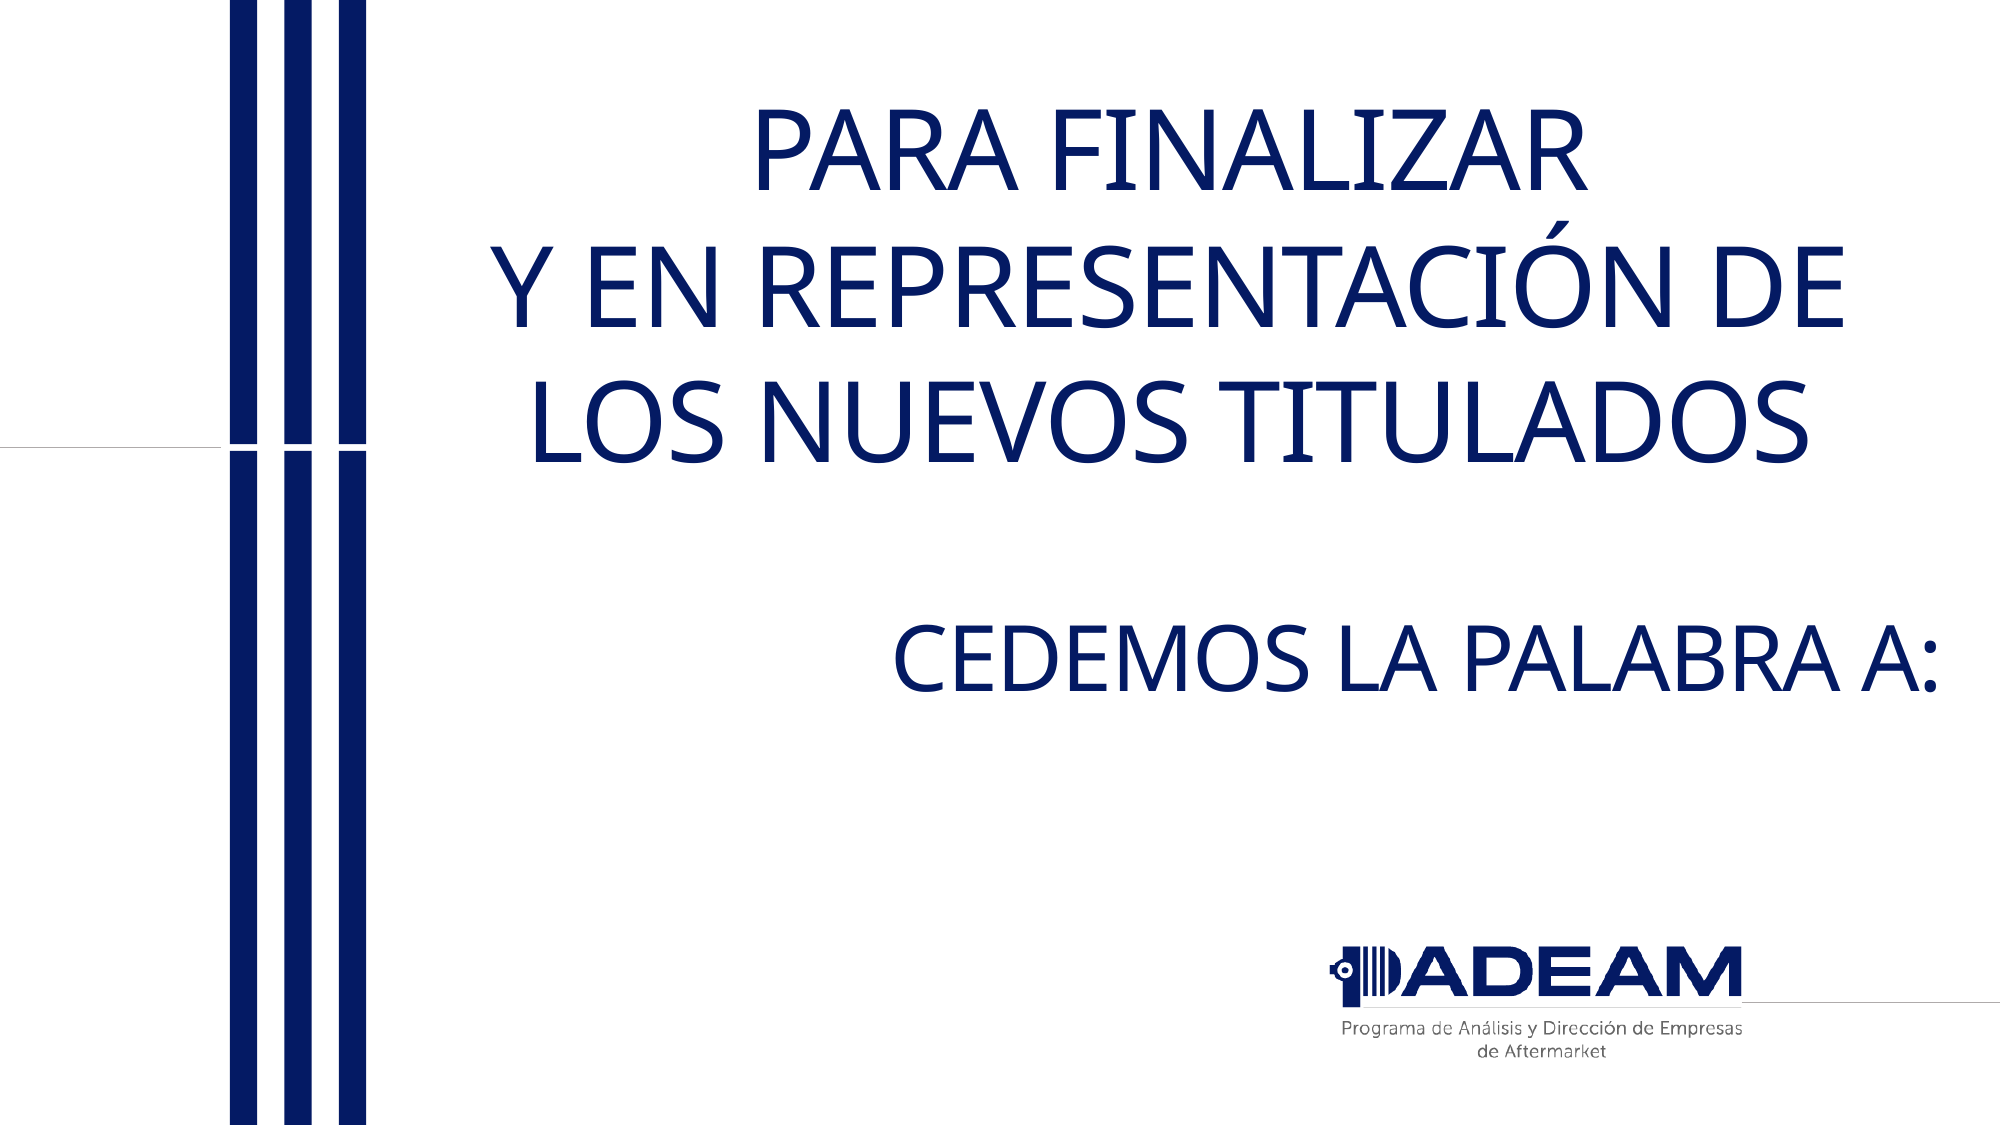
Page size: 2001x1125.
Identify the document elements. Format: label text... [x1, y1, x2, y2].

text_box [229, 0, 258, 445]
text_box [338, 0, 367, 445]
text_box [283, 450, 313, 1125]
text_box [338, 450, 367, 1125]
text_box [283, 0, 313, 445]
text_box PARA FINALIZAR Y EN REPRESENTACIÓN DE LOS NUEVOS TITULADOS CEDEMOS LA PALABRA A: [393, 75, 1944, 710]
picture [1329, 946, 1742, 1058]
text_box [229, 450, 258, 1125]
